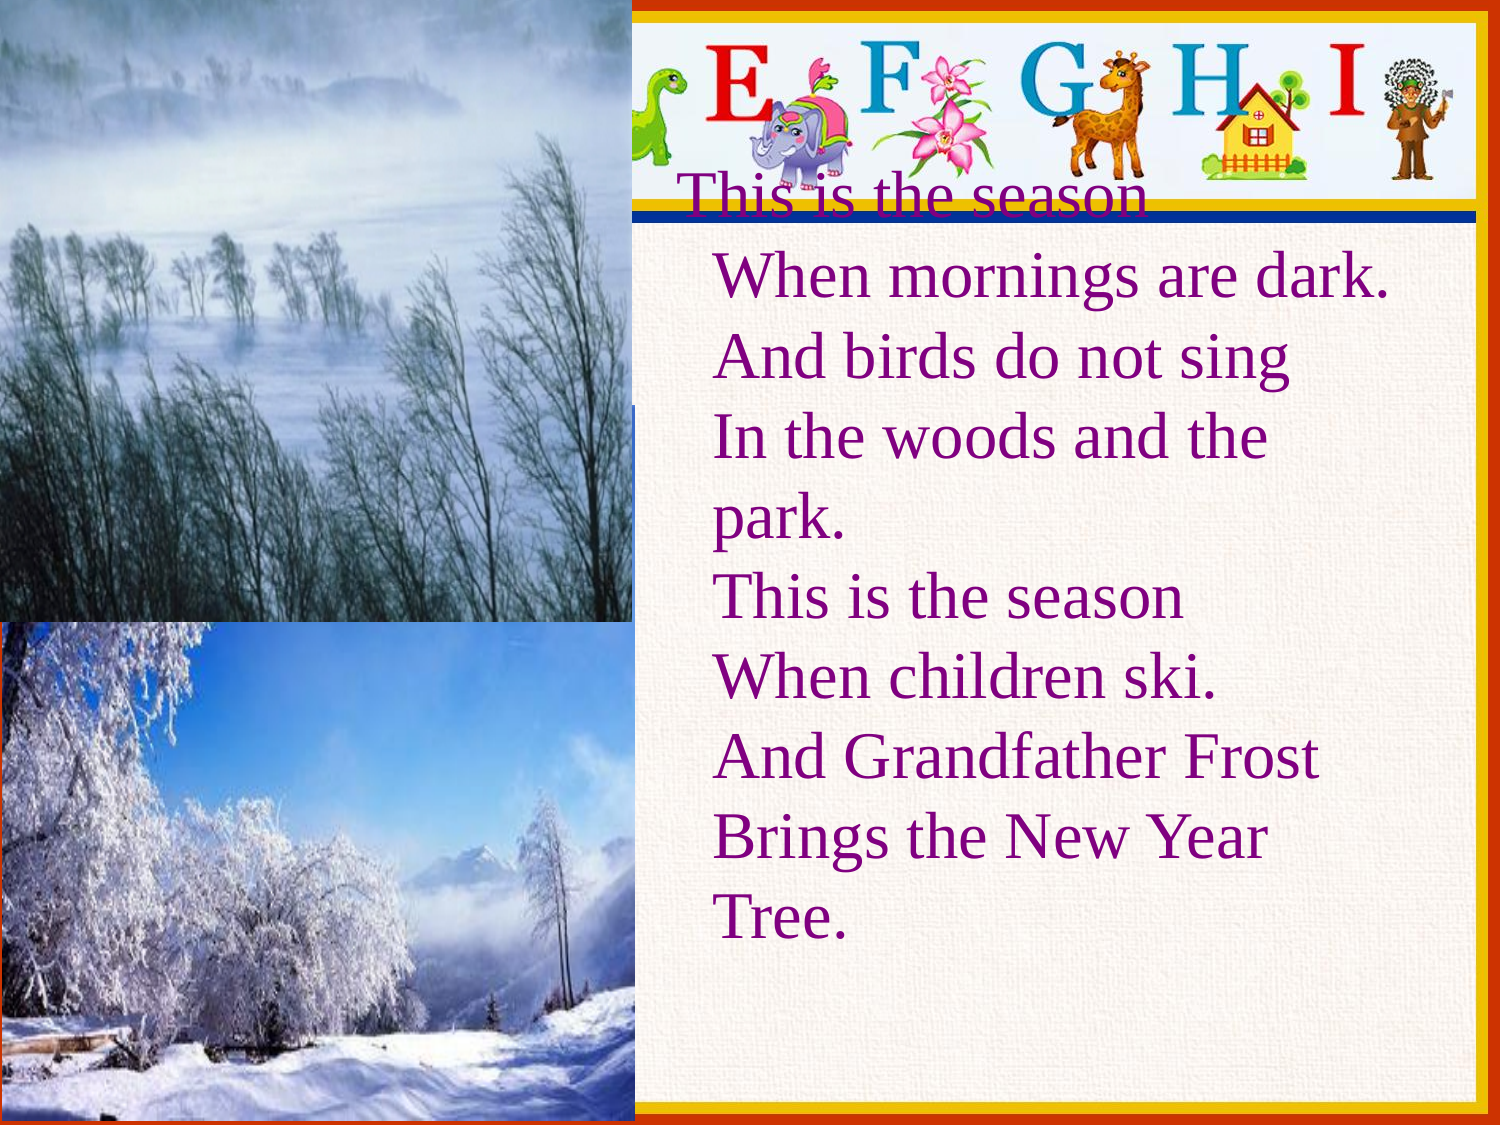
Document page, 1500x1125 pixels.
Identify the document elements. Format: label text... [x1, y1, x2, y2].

list This is the season When mornings are dark. And birds do not sing In the woods and the park. This is the season When children ski. And Grandfather Frost Brings the New Year Tree. [644, 143, 1433, 1125]
picture [0, 0, 1500, 1125]
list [2, 627, 635, 1121]
